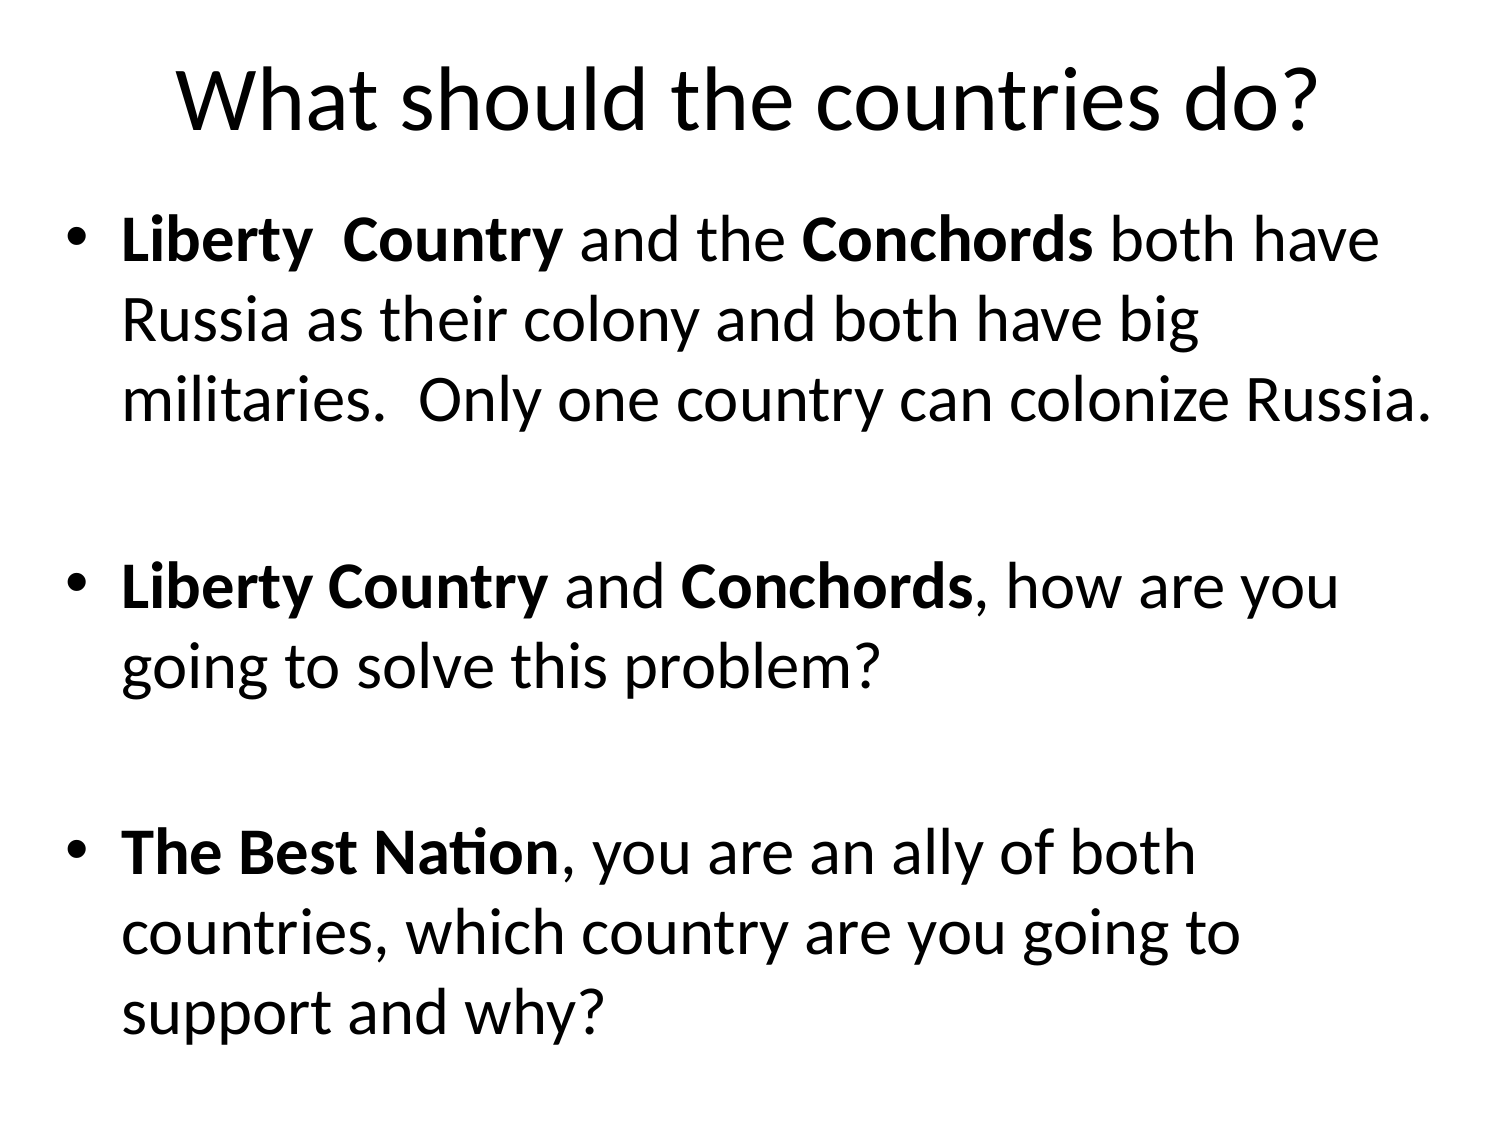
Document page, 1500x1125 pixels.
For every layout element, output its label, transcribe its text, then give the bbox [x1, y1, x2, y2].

title What should the countries do? [75, 0, 1425, 187]
list Liberty Country and the Conchords both have Russia as their colony and both have big militaries. Only one country can colonize Russia. Liberty Country and Conchords, how are you going to solve this problem? The Best Nation, you are an ally of both countries, which country are you going to support and why? [50, 187, 1463, 1088]
